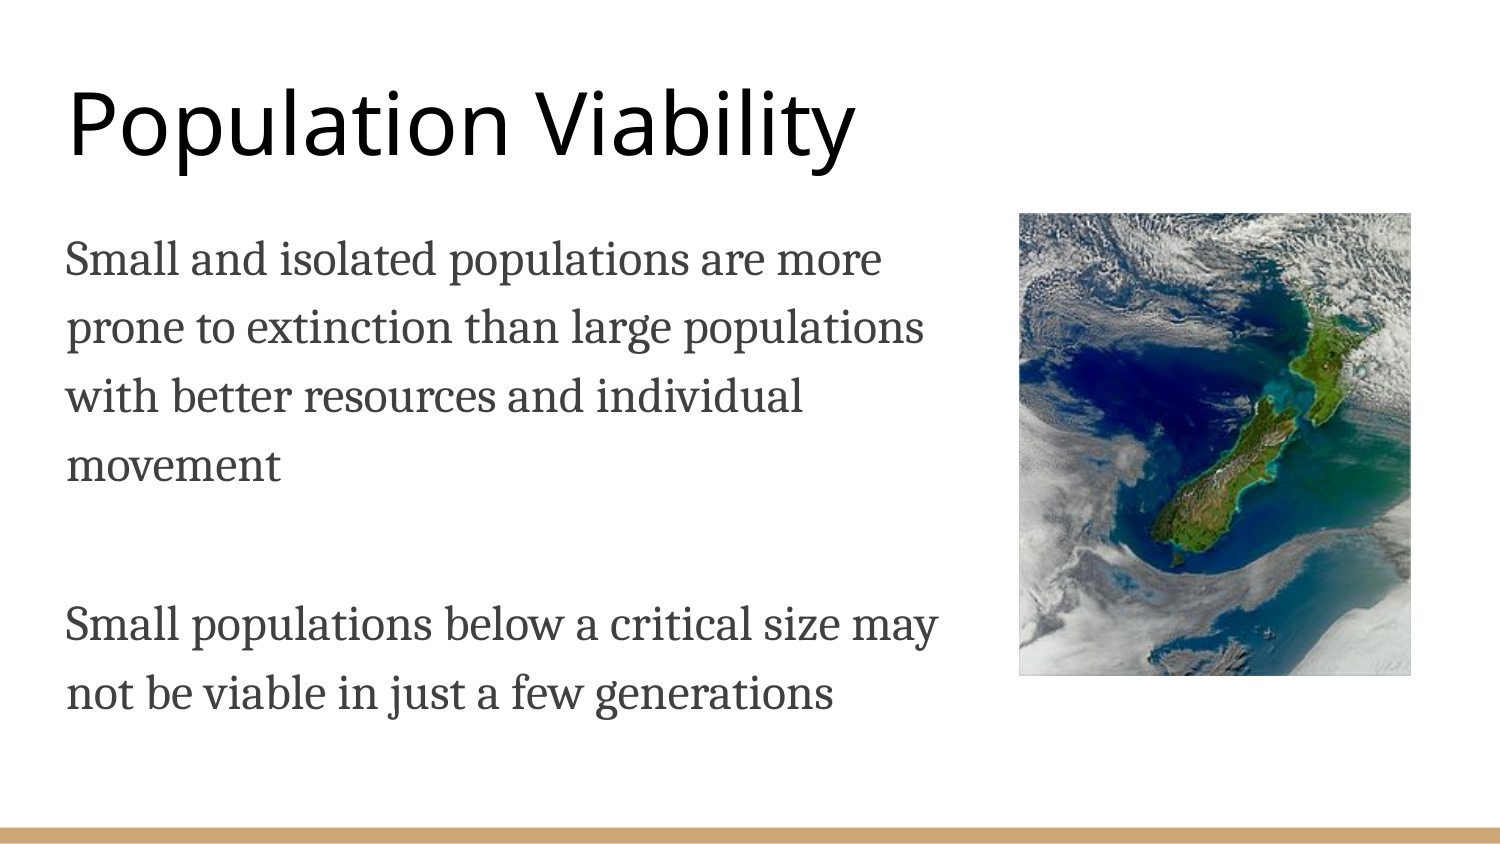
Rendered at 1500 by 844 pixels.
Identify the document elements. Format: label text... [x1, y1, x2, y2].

list Small and isolated populations are more prone to extinction than large populations with better resources and individual movement Small populations below a critical size may not be viable in just a few generations [51, 200, 995, 752]
picture [1019, 212, 1411, 676]
title Population Viability [51, 51, 1449, 189]
